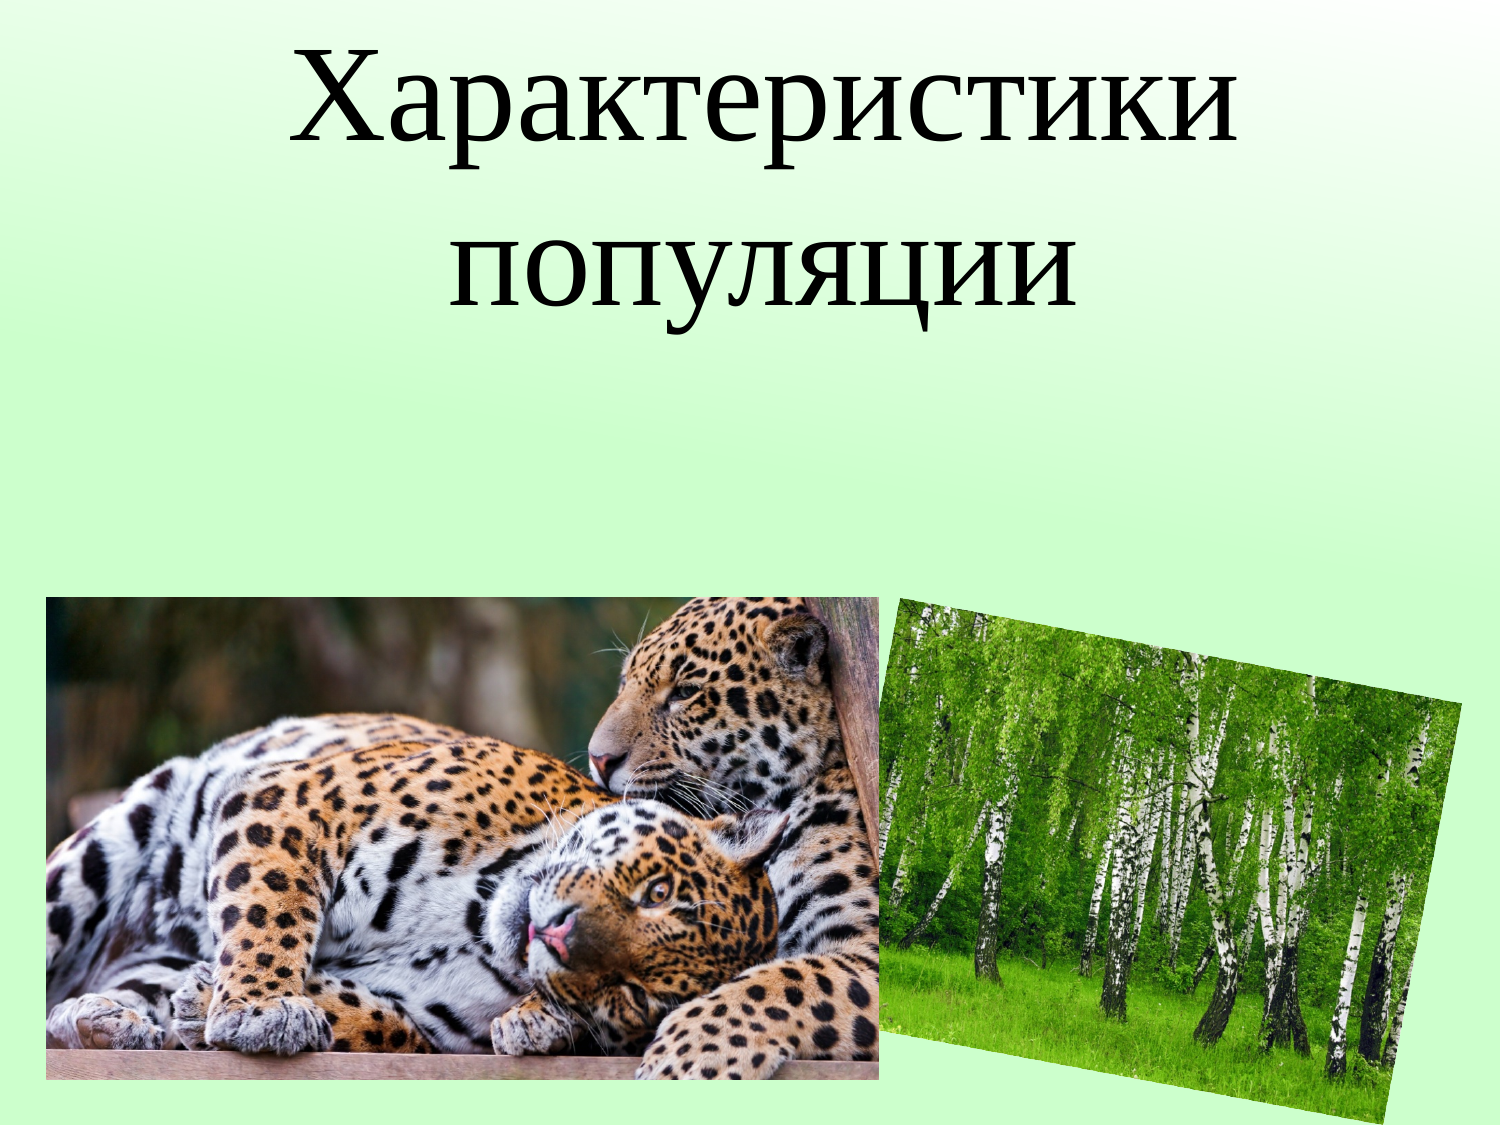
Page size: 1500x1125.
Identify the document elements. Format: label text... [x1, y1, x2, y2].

title Характеристики популяции [70, 46, 1458, 288]
picture [46, 597, 1461, 1124]
